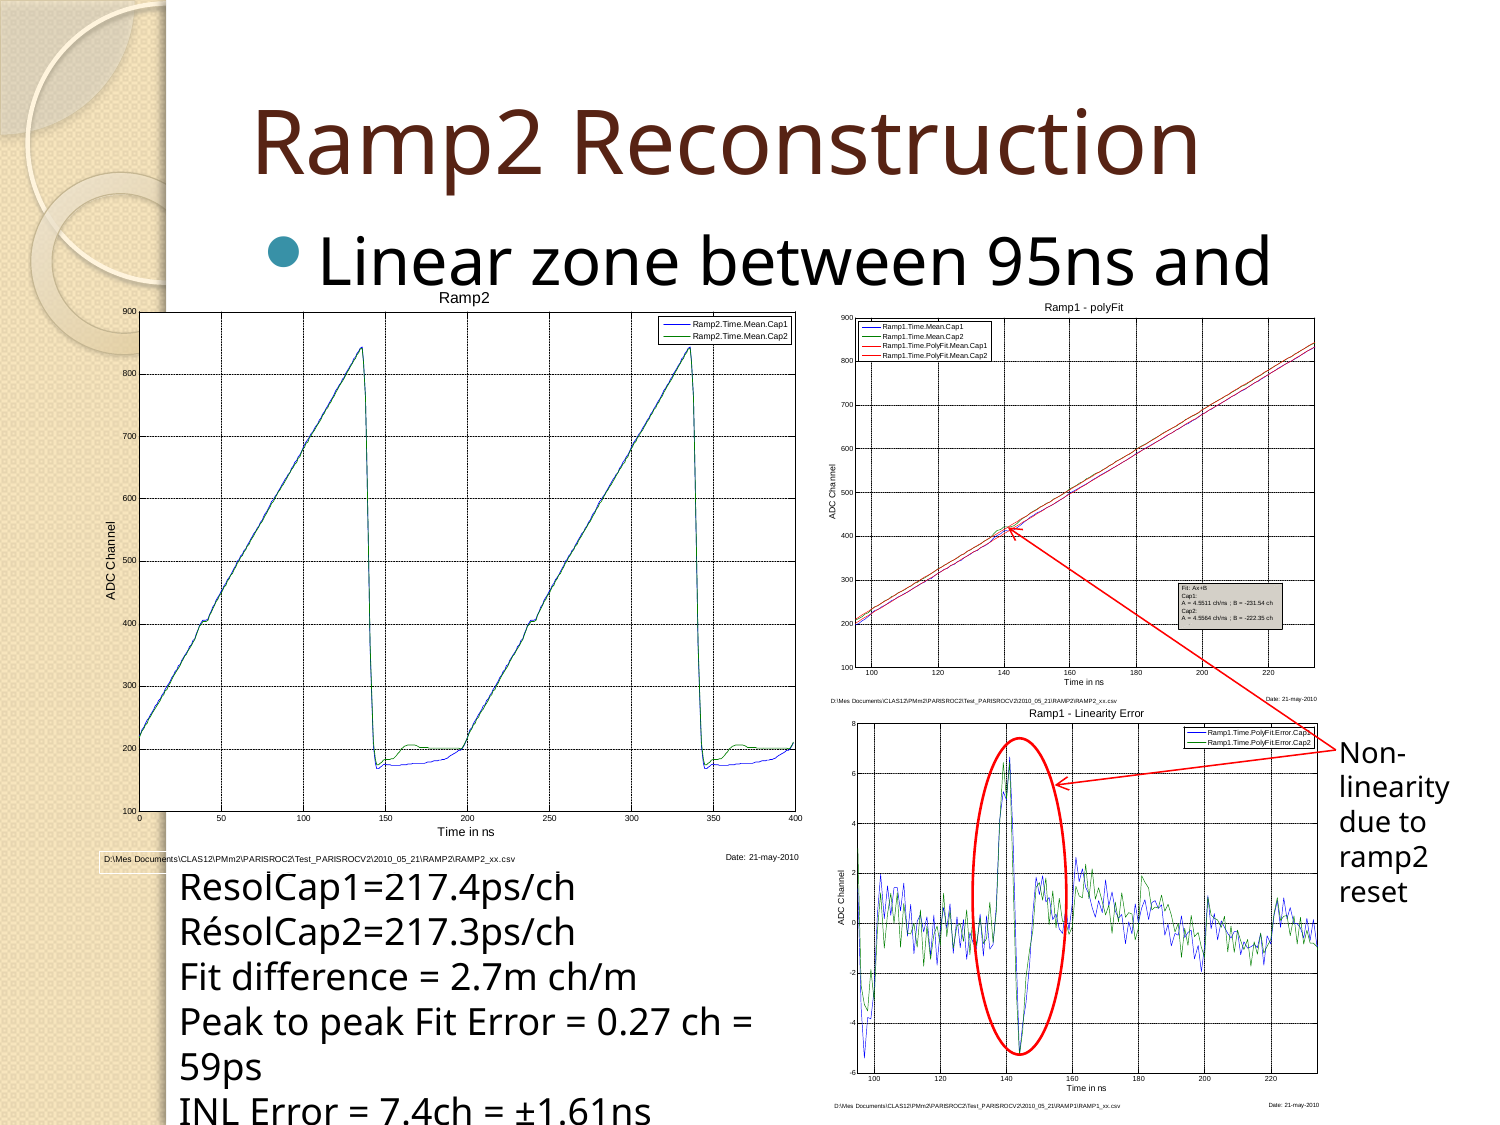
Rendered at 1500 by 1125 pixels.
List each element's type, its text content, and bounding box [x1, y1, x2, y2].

title Ramp2 Reconstruction [235, 45, 1466, 210]
picture [93, 265, 1372, 1121]
list Linear zone between 95ns and 234ns [235, 210, 1466, 352]
text_box Non-linearity due to ramp2 reset [1342, 726, 1500, 962]
text_box ResolCap1=217.4ps/ch RésolCap2=217.3ps/ch Fit difference = 2.7m ch/m Peak to peak Fit Error = 0.27 ch = 59ps INL Error = 7.4ch = ±1.61ns [164, 855, 825, 1125]
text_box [1007, 527, 1337, 751]
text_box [1054, 760, 1337, 786]
